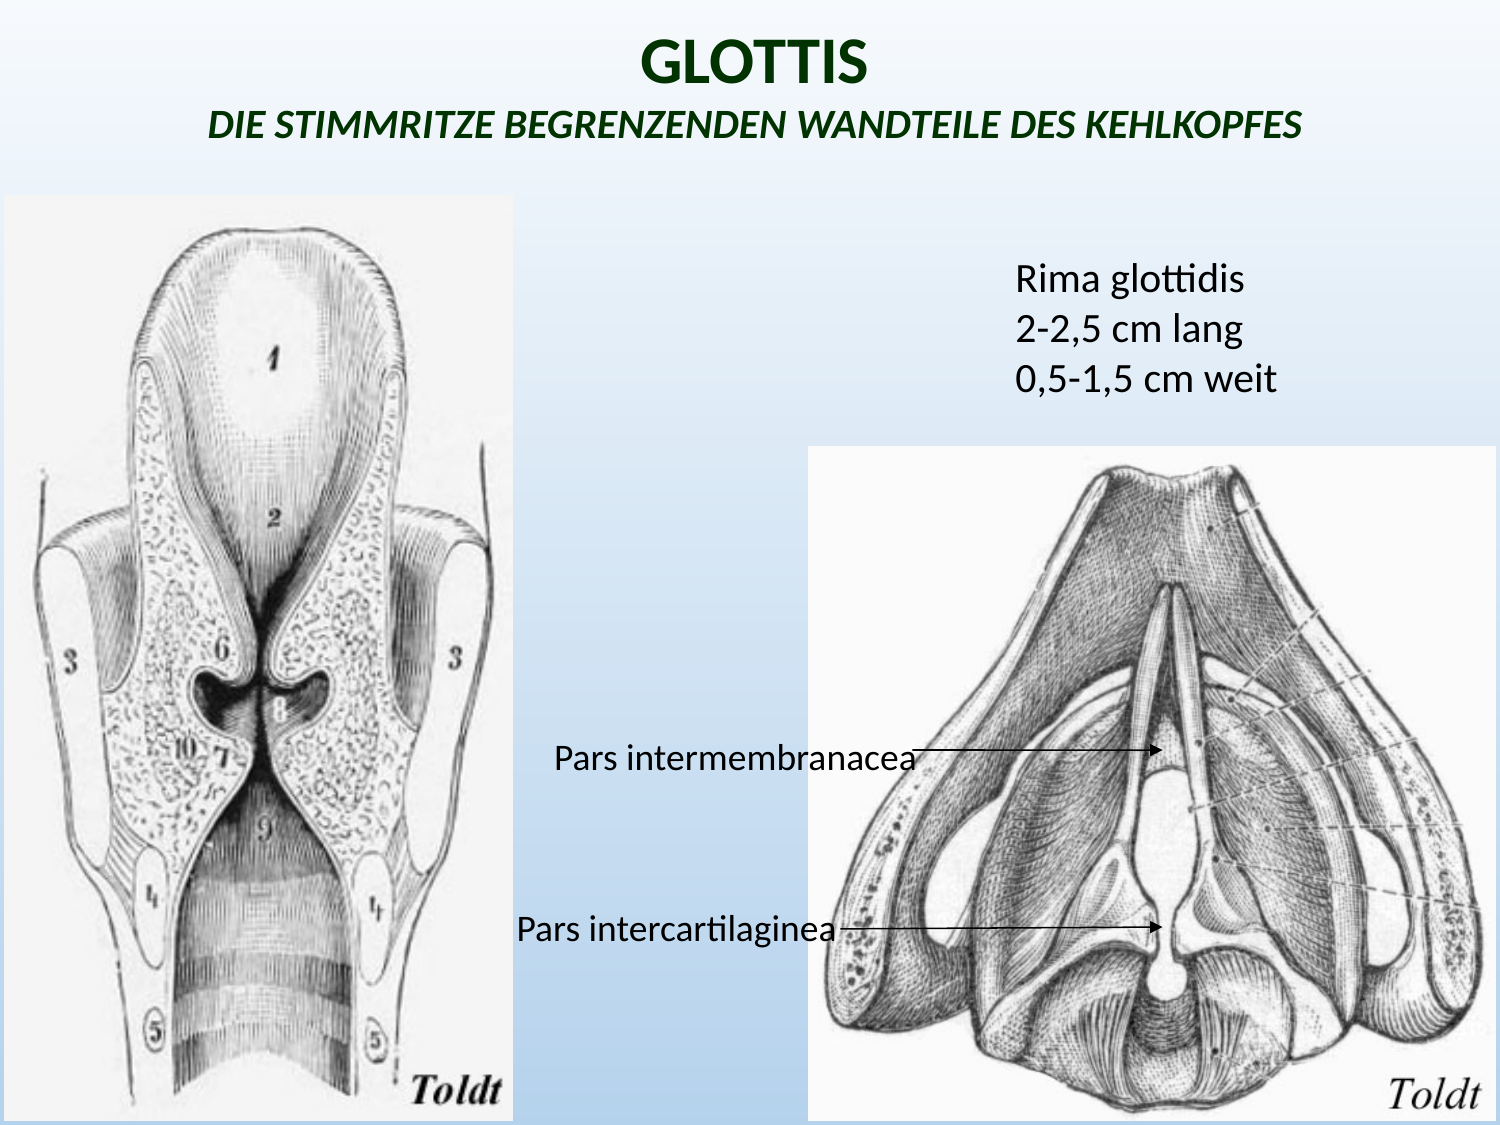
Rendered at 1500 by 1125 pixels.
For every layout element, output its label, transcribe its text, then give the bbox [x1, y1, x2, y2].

picture [808, 446, 1496, 1121]
picture [4, 195, 513, 1121]
text_box Pars intercartilaginea [513, 896, 808, 956]
text_box Rima glottidis 2-2,5 cm lang 0,5-1,5 cm weit [1000, 243, 1293, 409]
text_box Pars intermembranacea [539, 725, 808, 786]
text_box GLOTTIS DIE STIMMRITZE BEGRENZENDEN WANDTEILE DES KEHLKOPFES [192, 9, 1318, 155]
